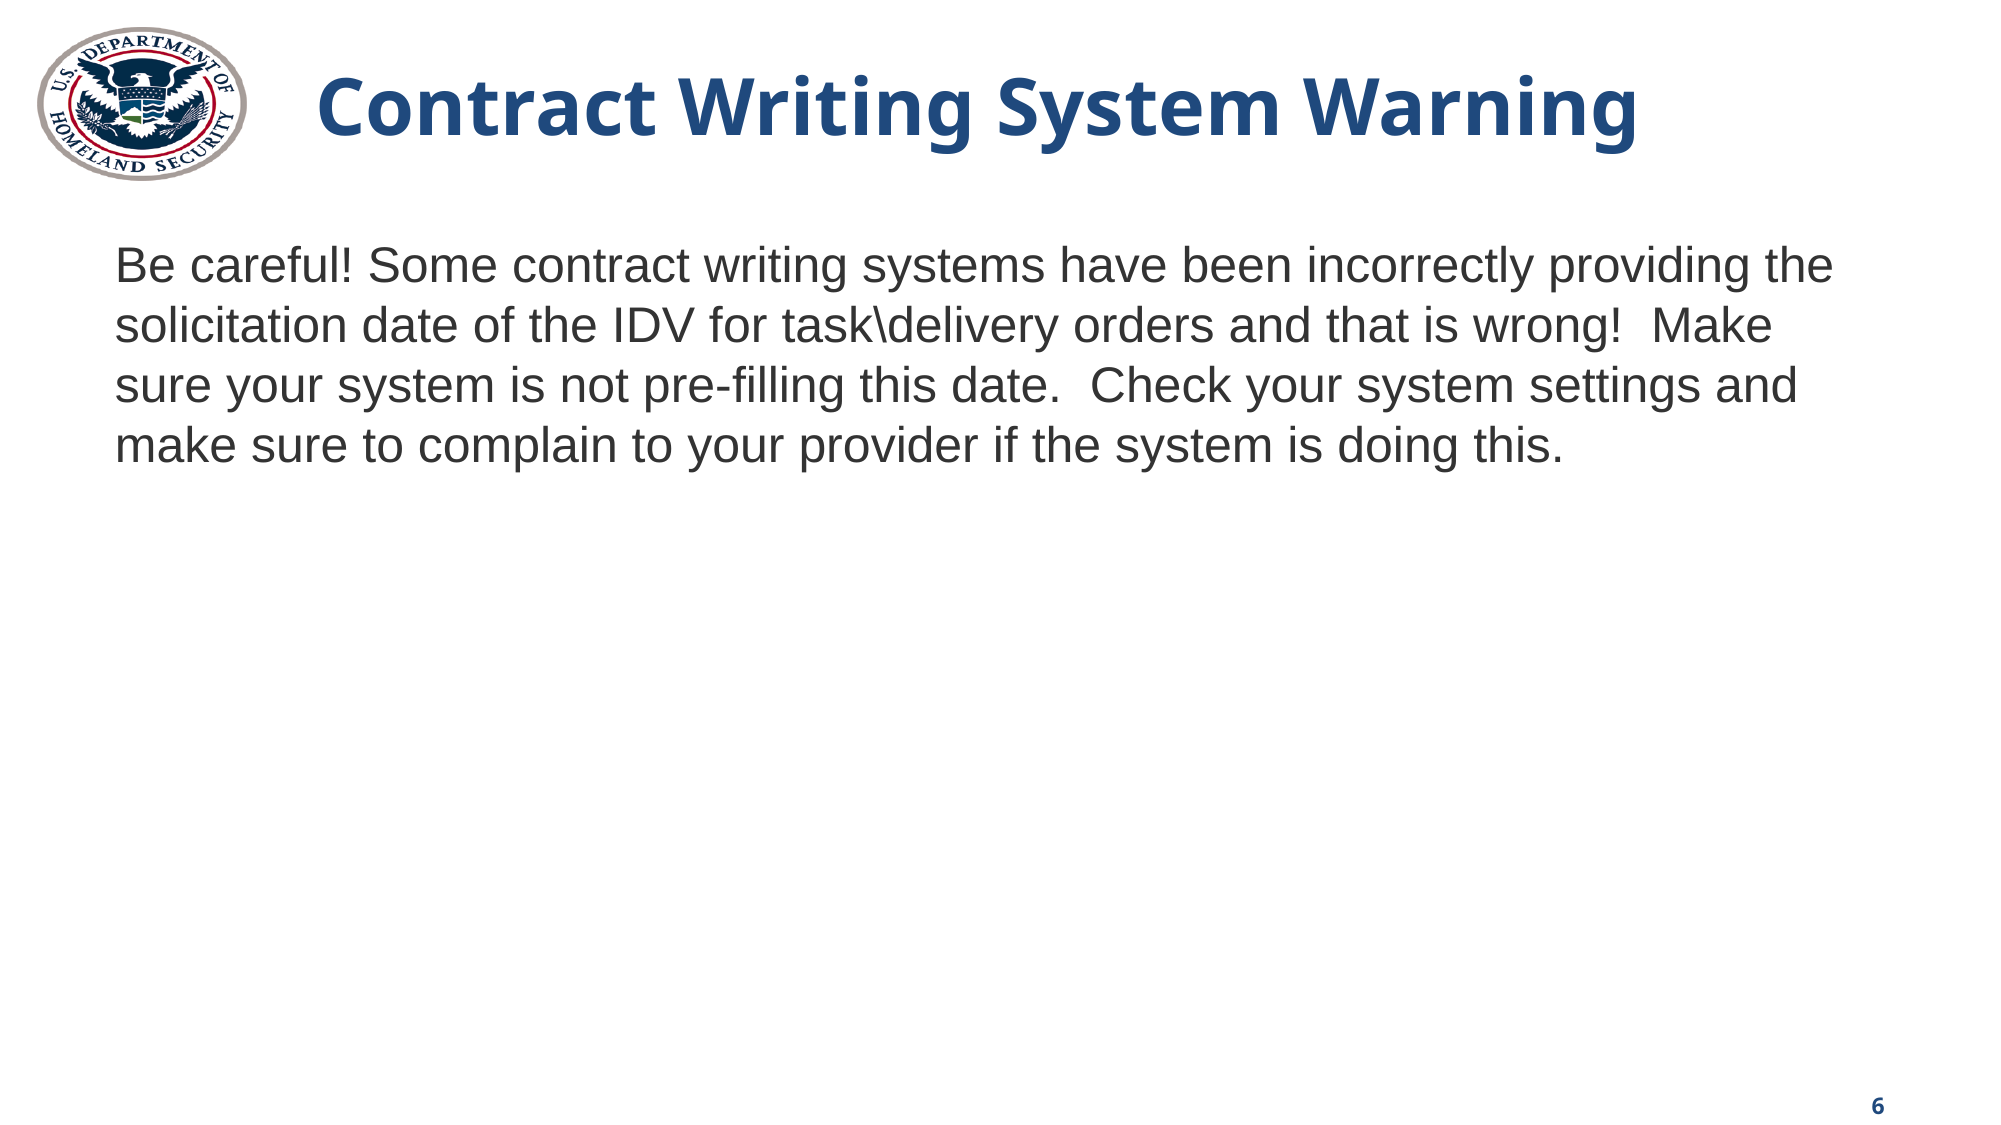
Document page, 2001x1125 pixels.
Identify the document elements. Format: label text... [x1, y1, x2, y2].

list Be careful! Some contract writing systems have been incorrectly providing the solicitation date of the IDV for task\delivery orders and that is wrong! Make sure your system is not pre-filling this date. Check your system settings and make sure to complain to your provider if the system is doing this. [99, 224, 1900, 1005]
title Contract Writing System Warning [300, 45, 1900, 163]
slide_number 6 [1433, 1077, 1900, 1125]
picture [33, 24, 250, 183]
